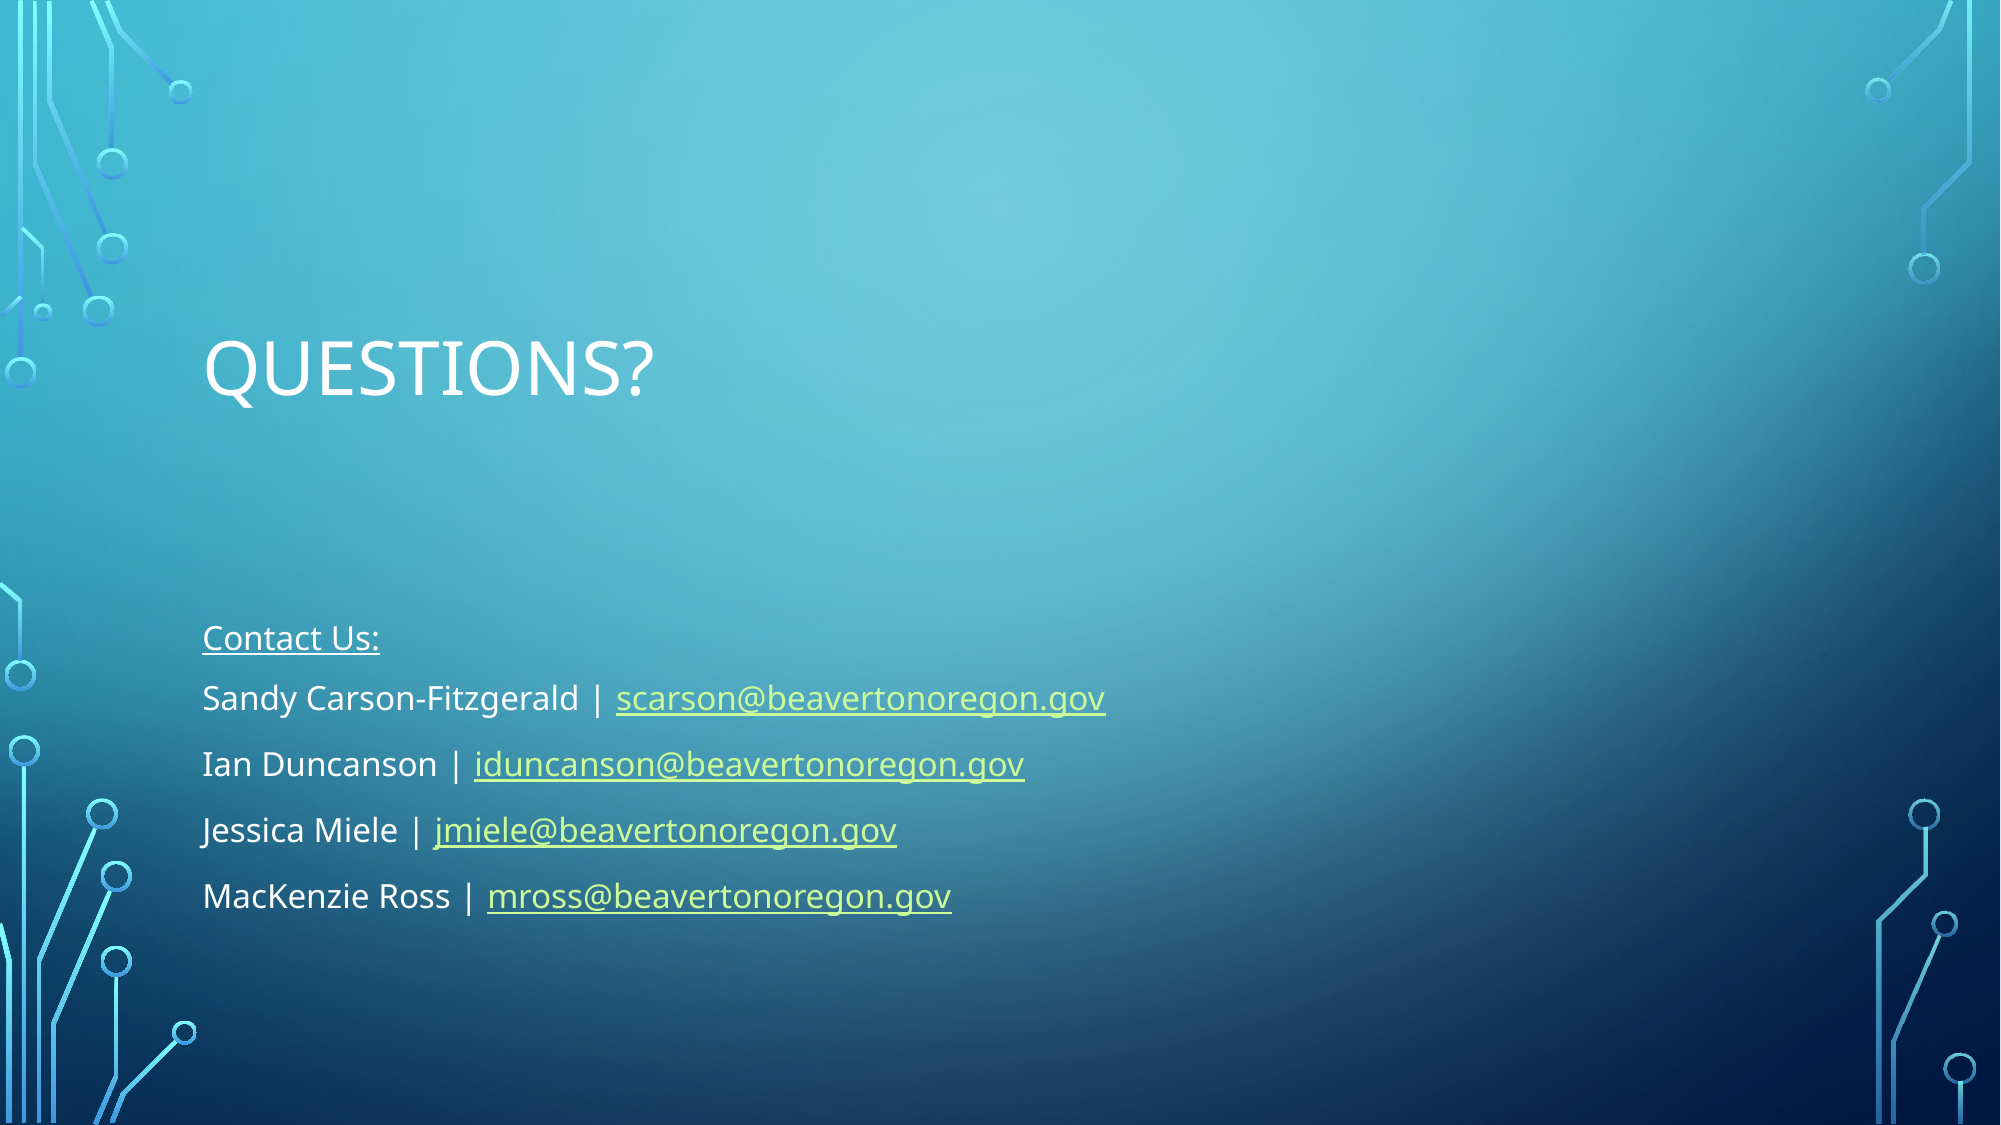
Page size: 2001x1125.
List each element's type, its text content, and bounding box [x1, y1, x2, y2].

list Contact Us: Sandy Carson-Fitzgerald | scarson@beavertonoregon.gov Ian Duncanson | iduncanson@beavertonoregon.gov Jessica Miele | jmiele@beavertonoregon.gov MacKenzie Ross | mross@beavertonoregon.gov [187, 609, 1813, 952]
title Questions? [187, 232, 1813, 420]
